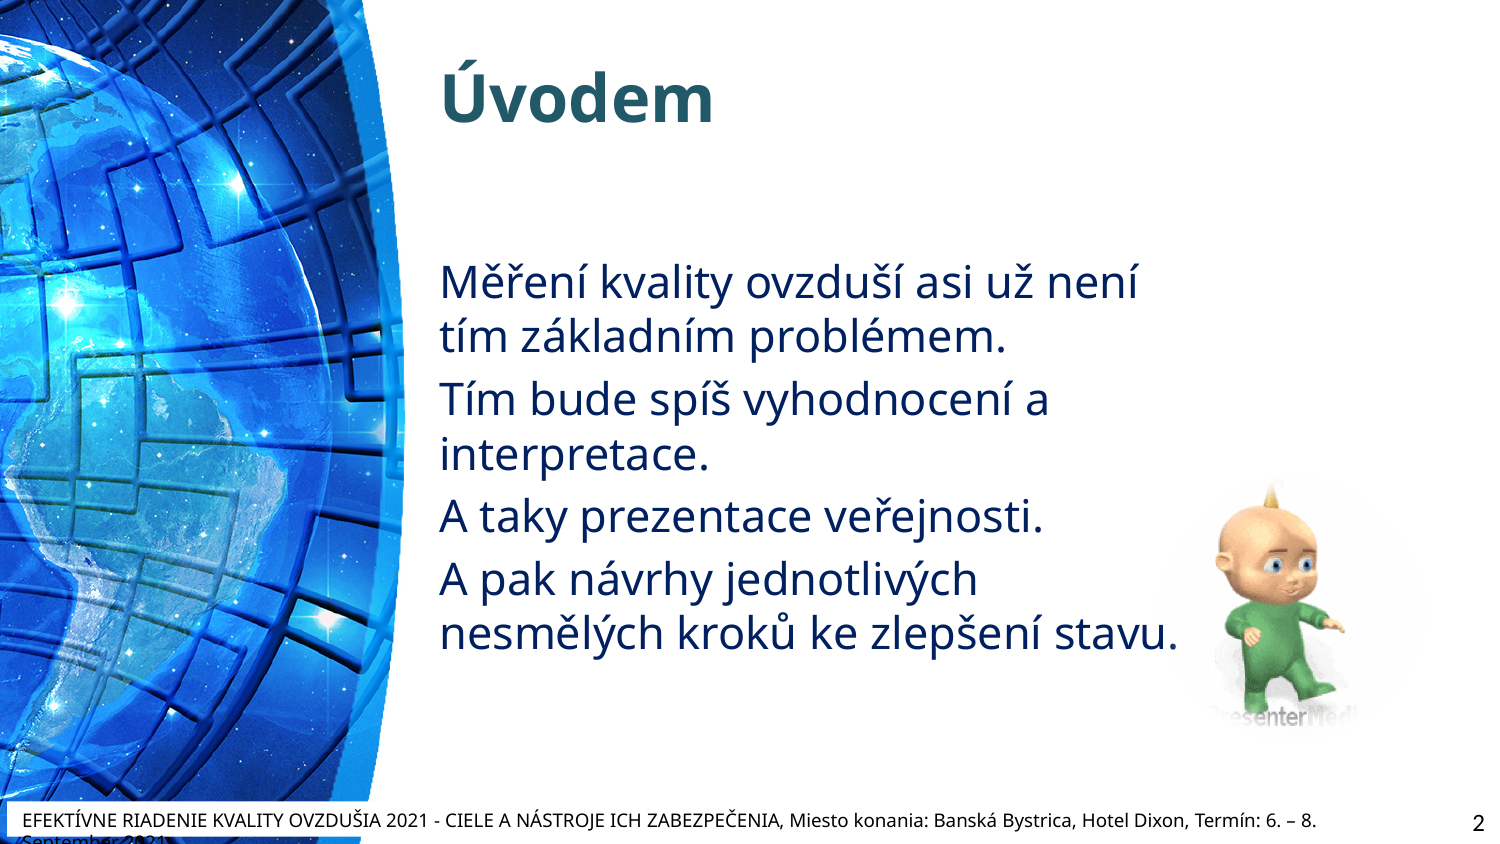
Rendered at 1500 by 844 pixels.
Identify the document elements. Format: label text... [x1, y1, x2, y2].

slide_number 2 [1149, 798, 1500, 844]
picture [0, 0, 1500, 844]
picture [143, 837, 153, 844]
picture [25, 837, 56, 844]
picture [163, 837, 1149, 844]
picture [152, 837, 161, 844]
picture [92, 837, 131, 844]
picture [130, 837, 136, 844]
title Úvodem [424, 48, 1452, 143]
list Měření kvality ovzduší asi už není tím základním problémem. Tím bude spíš vyhodnocení a interpretace. A taky prezentace veřejnosti. A pak návrhy jednotlivých nesmělých kroků ke zlepšení stavu. [424, 246, 1201, 673]
picture [57, 837, 91, 844]
